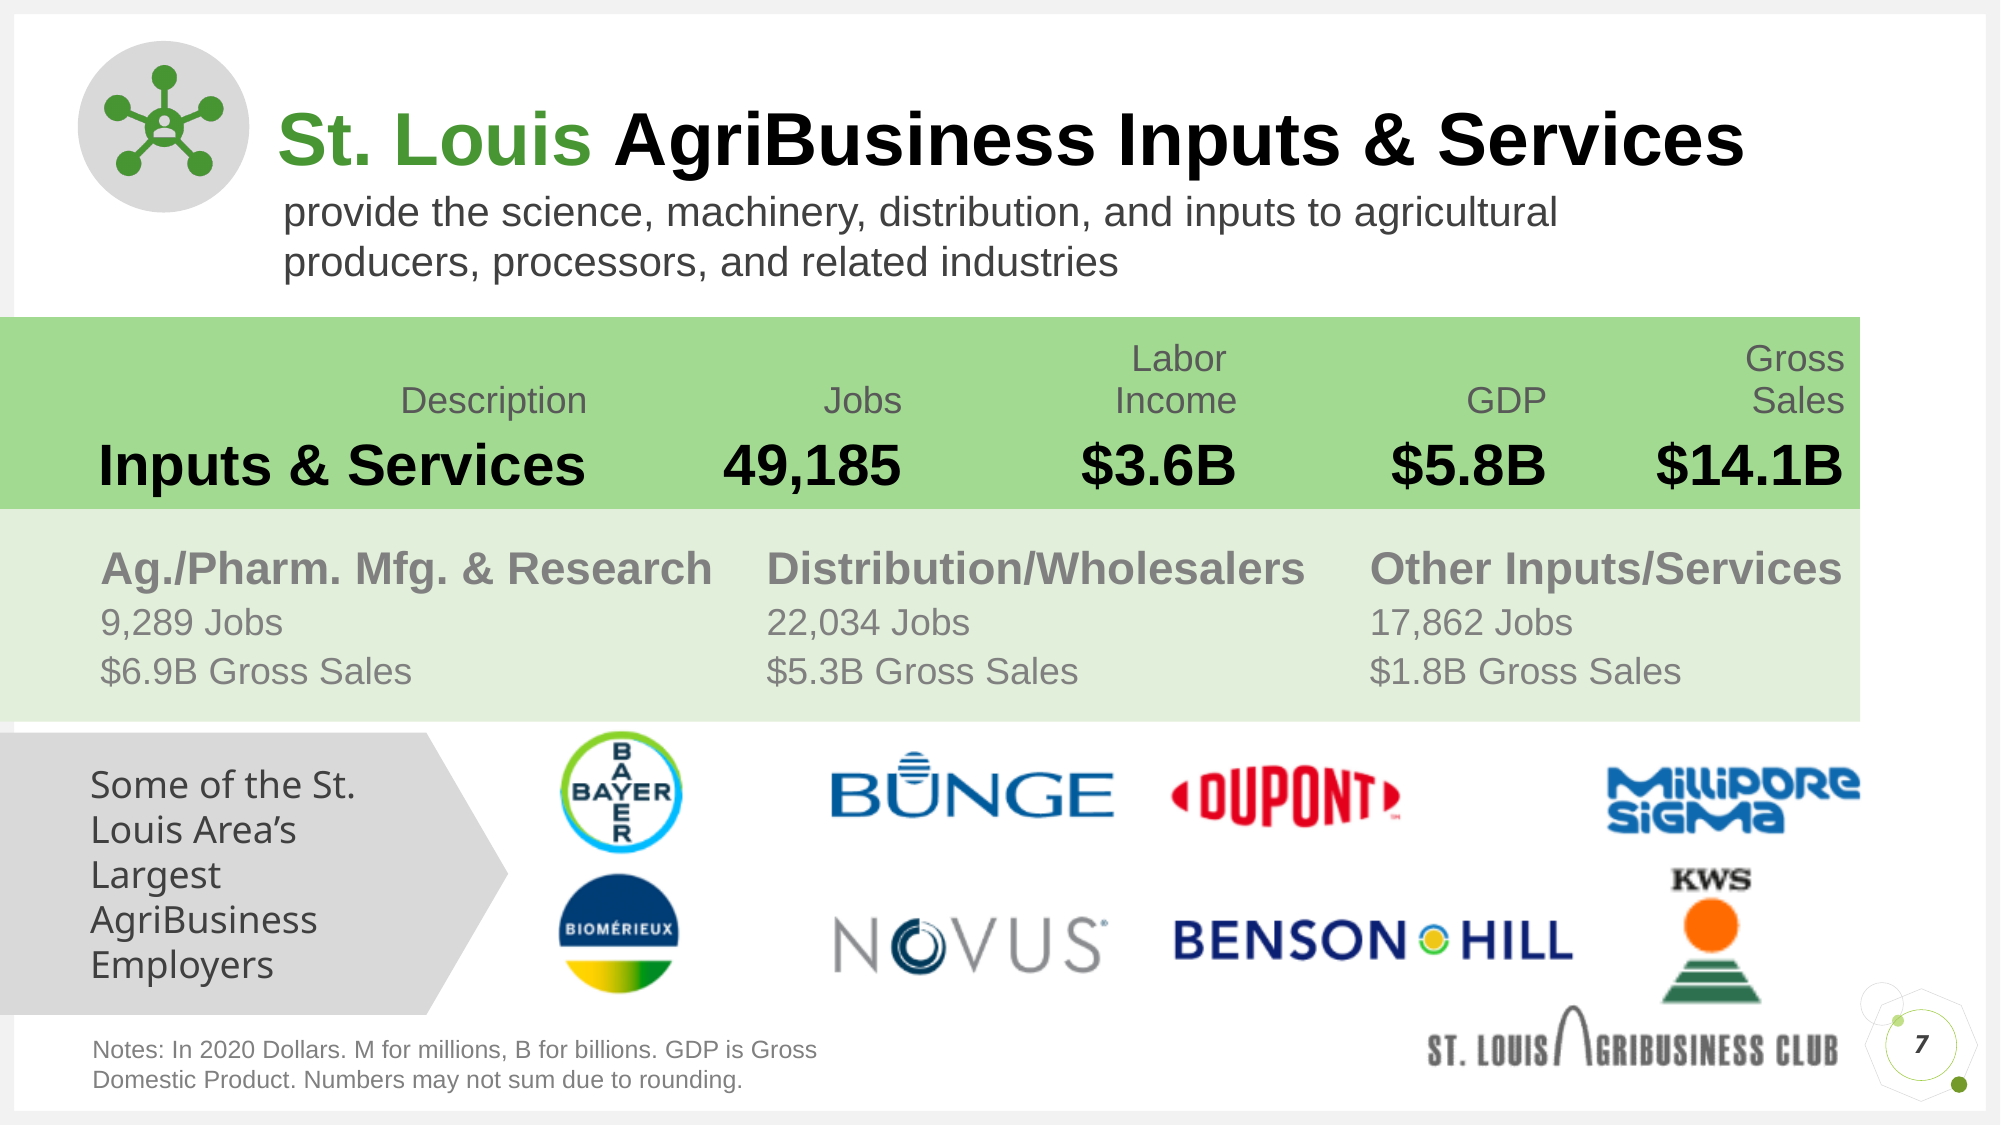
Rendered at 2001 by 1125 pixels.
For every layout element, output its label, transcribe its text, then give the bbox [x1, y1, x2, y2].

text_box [554, 727, 1869, 1018]
picture [1413, 1018, 1849, 1077]
text_box Some of the St. Louis Area’s Largest AgriBusiness Employers [0, 731, 510, 1016]
slide_number 7 [1885, 1009, 1957, 1081]
text_box provide the science, machinery, distribution, and inputs to agricultural producers, processors, and related industries [268, 177, 1744, 317]
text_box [77, 40, 250, 213]
text_box Notes: In 2020 Dollars. M for millions, B for billions. GDP is Gross Domestic Product. Numbers may not sum due to rounding. [77, 1026, 874, 1101]
title St. Louis AgriBusiness Inputs & Services [277, 91, 1886, 192]
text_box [0, 319, 1873, 724]
